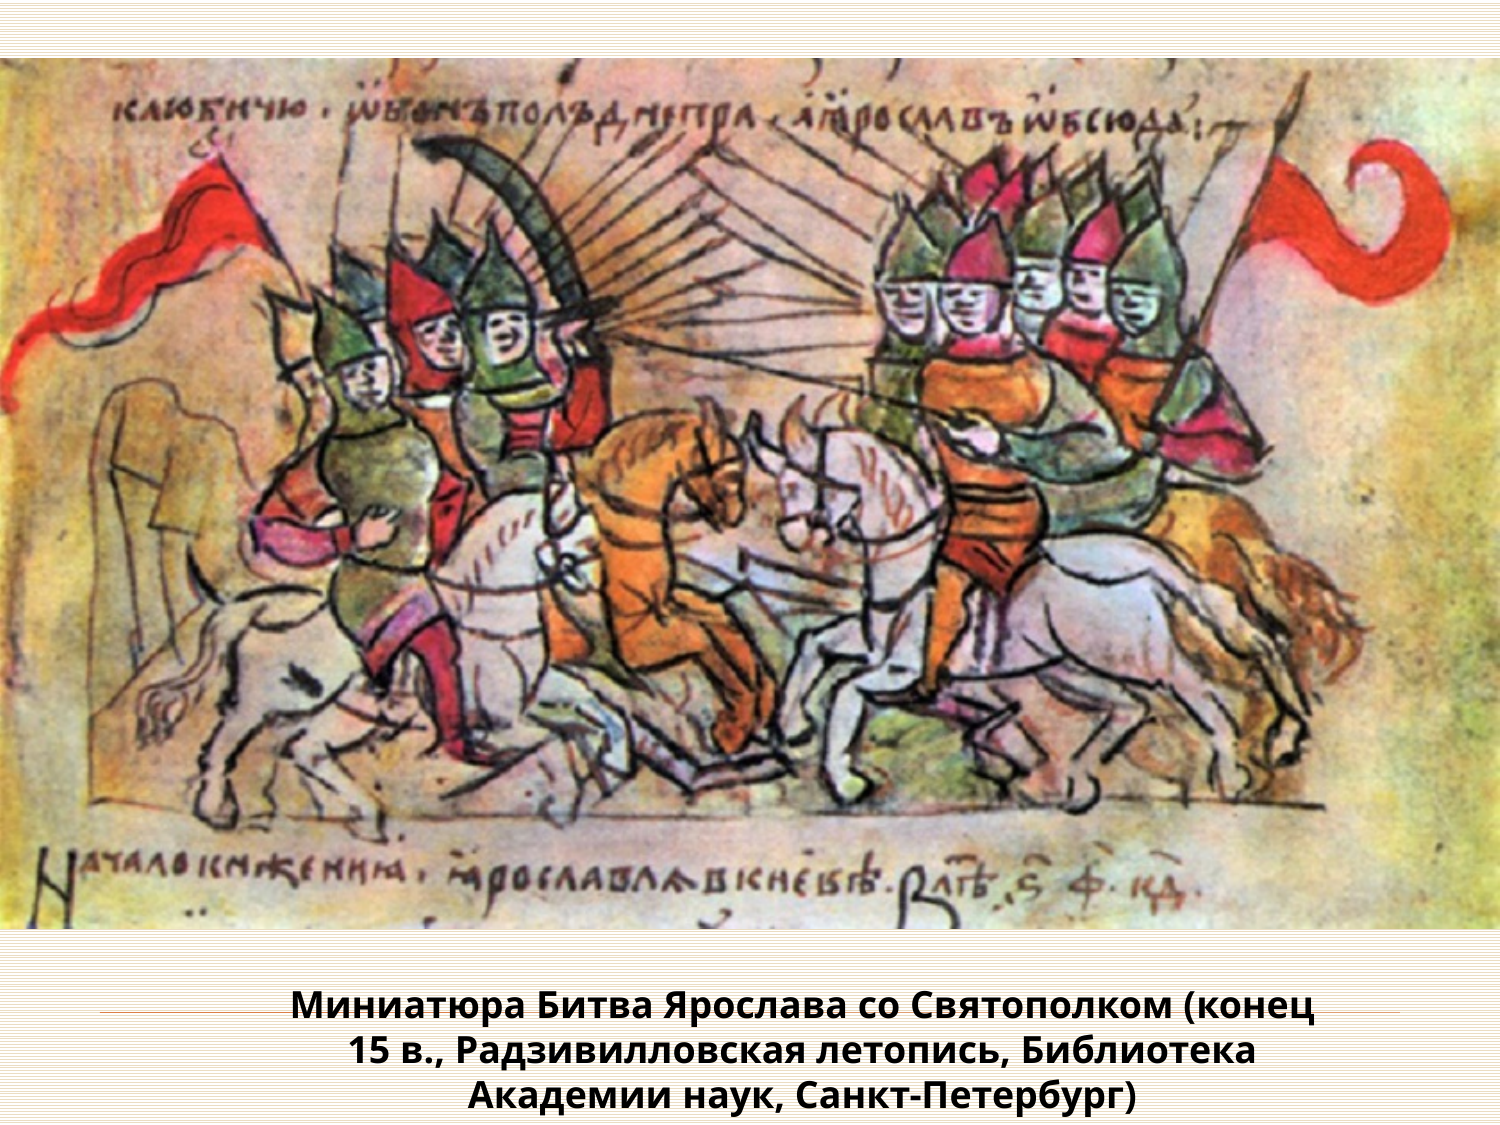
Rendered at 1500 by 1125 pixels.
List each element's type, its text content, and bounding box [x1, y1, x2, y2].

text_box Миниатюра Битва Ярослава со Святополком (конец 15 в., Радзивилловская летопись, Библиотека Академии наук, Санкт-Петербург) [269, 973, 1336, 1124]
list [0, 58, 1500, 929]
